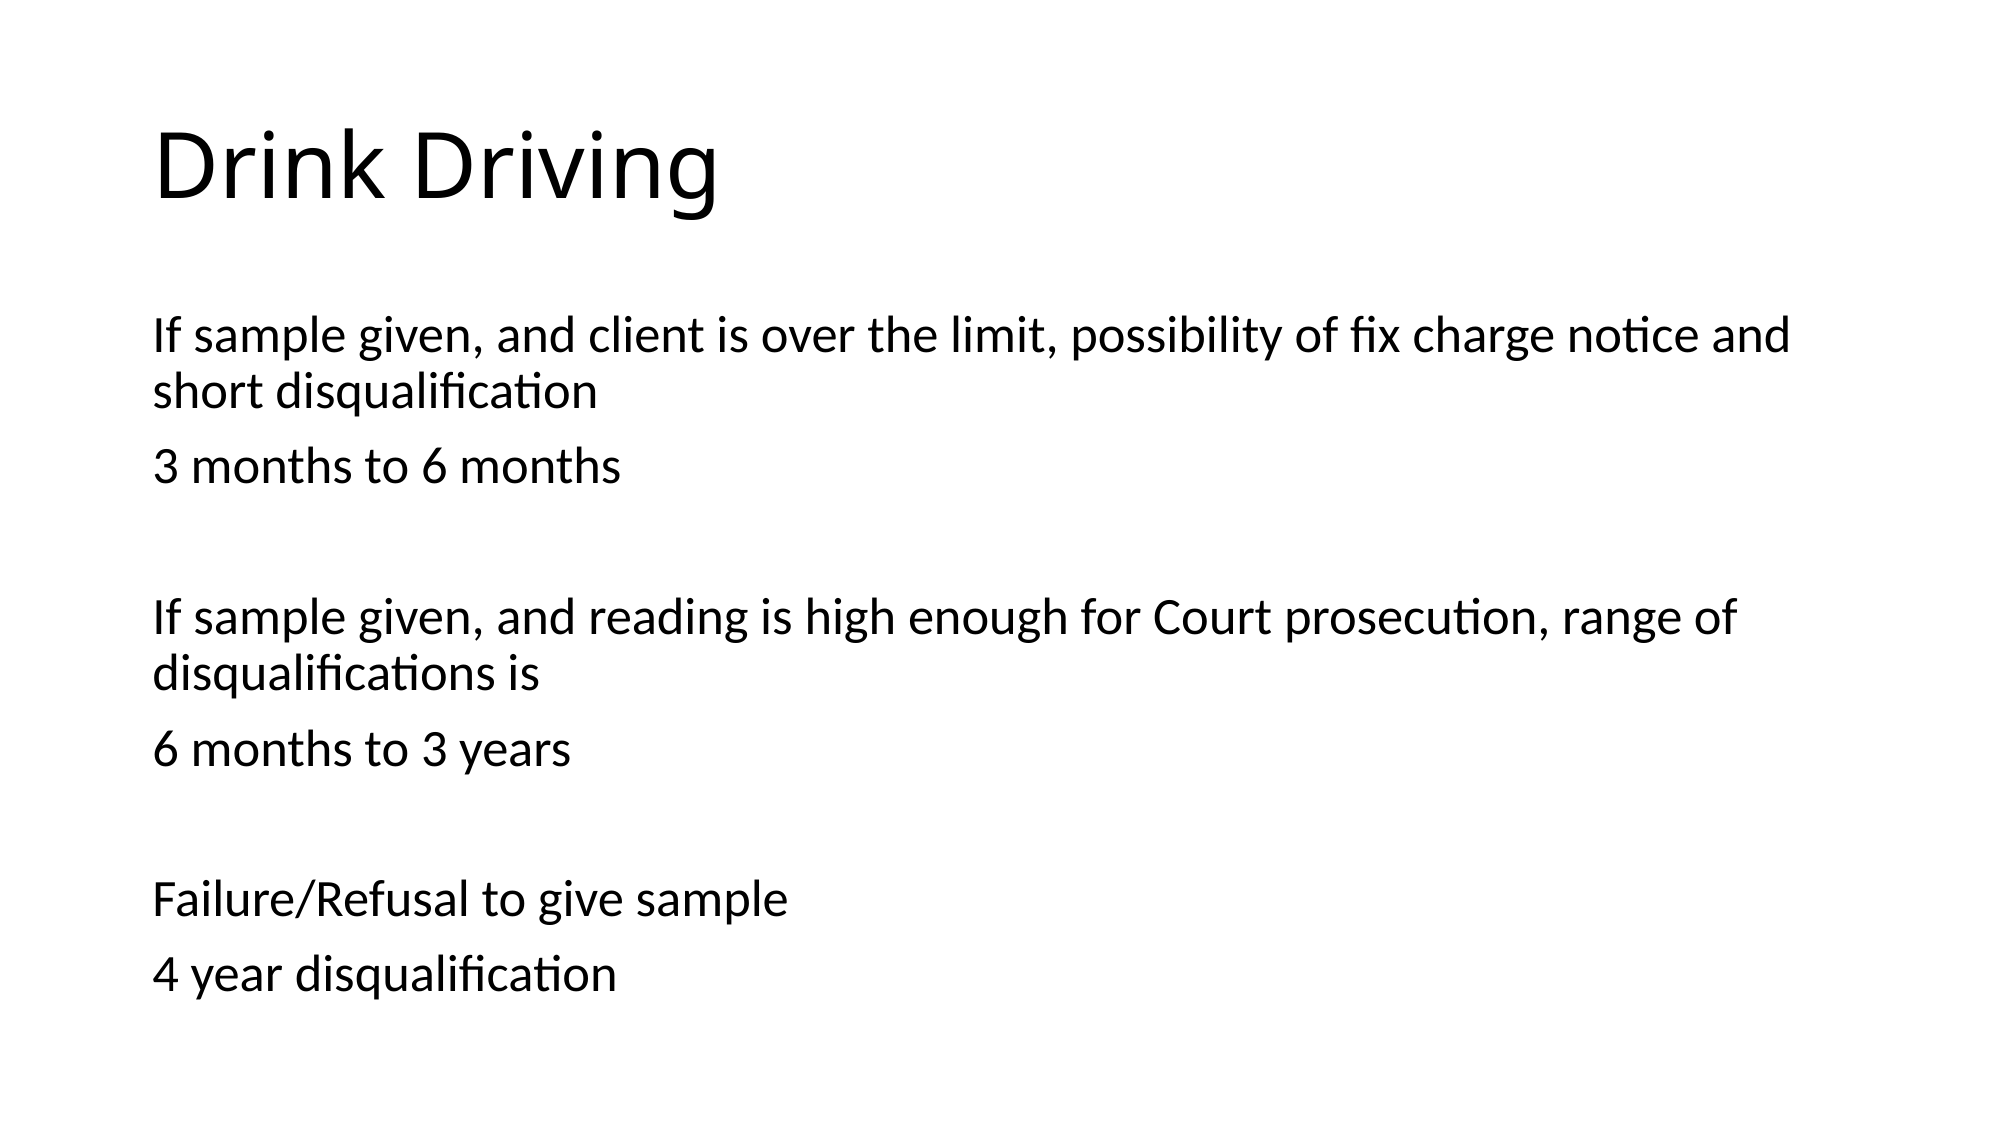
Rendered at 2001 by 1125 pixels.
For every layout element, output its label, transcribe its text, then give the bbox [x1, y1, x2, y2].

list If sample given, and client is over the limit, possibility of fix charge notice and short disqualification 3 months to 6 months If sample given, and reading is high enough for Court prosecution, range of disqualifications is 6 months to 3 years Failure/Refusal to give sample 4 year disqualification [137, 299, 1863, 1014]
title Drink Driving [137, 59, 1863, 278]
